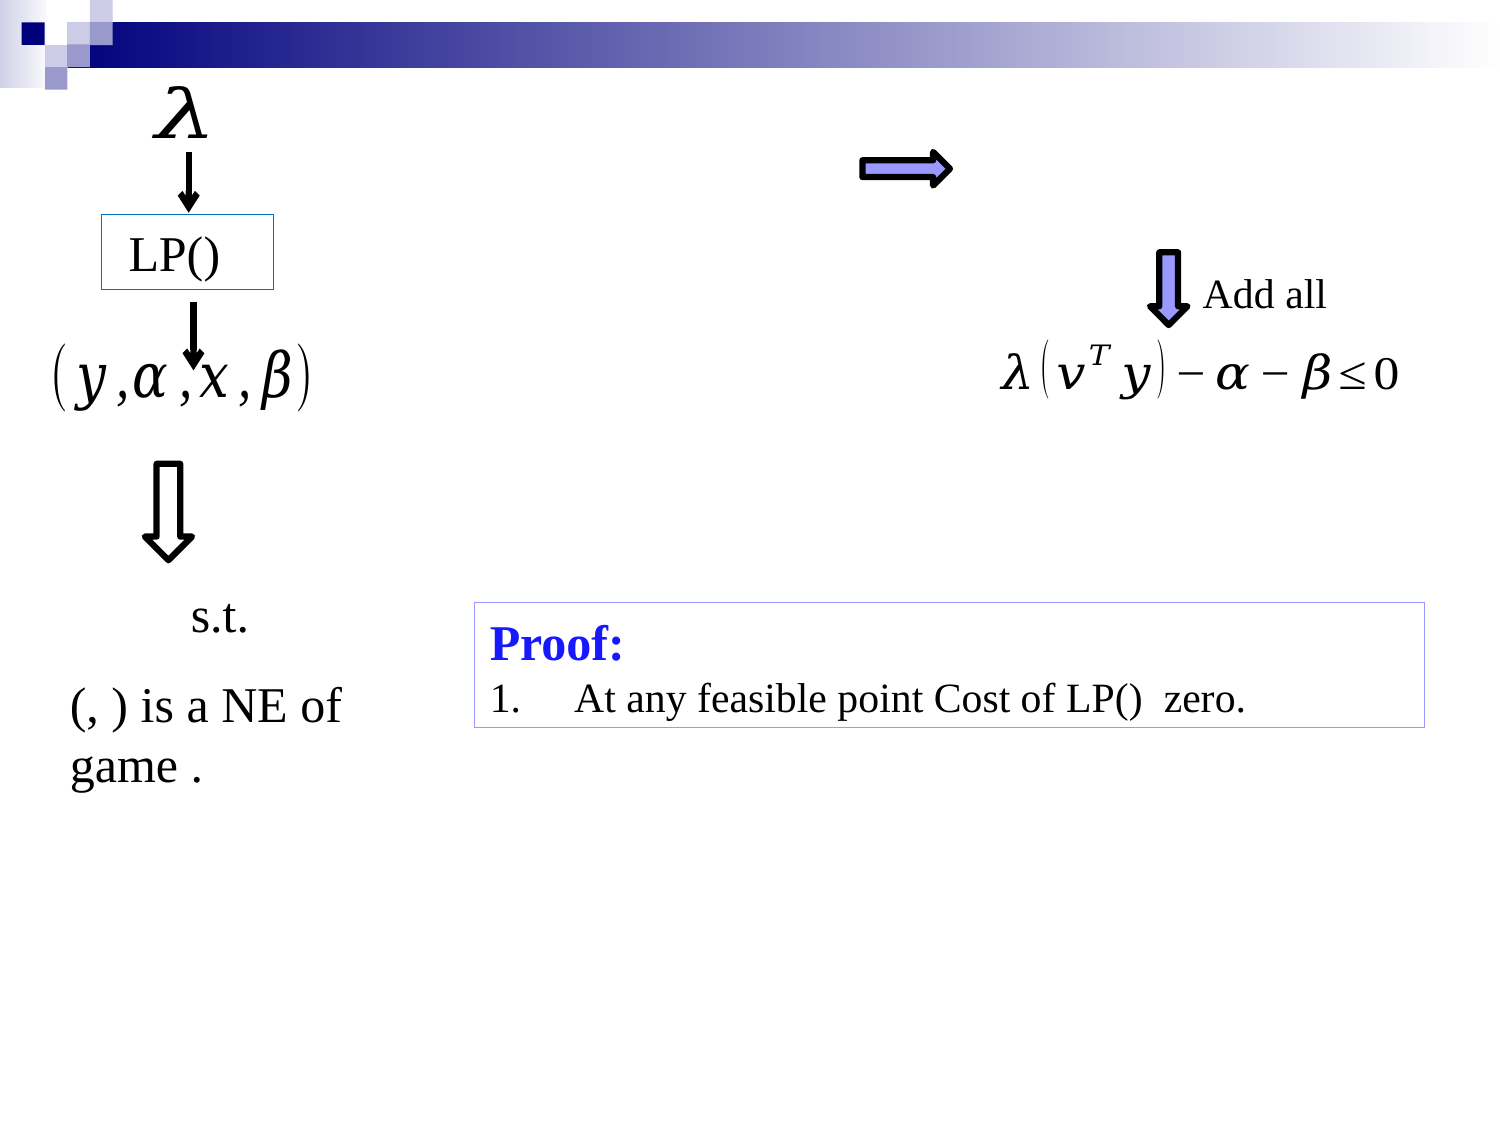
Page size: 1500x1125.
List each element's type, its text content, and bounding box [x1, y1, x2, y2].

text_box Add all [1188, 259, 1342, 325]
text_box [1149, 252, 1188, 326]
text_box [144, 463, 193, 561]
text_box [862, 151, 950, 186]
